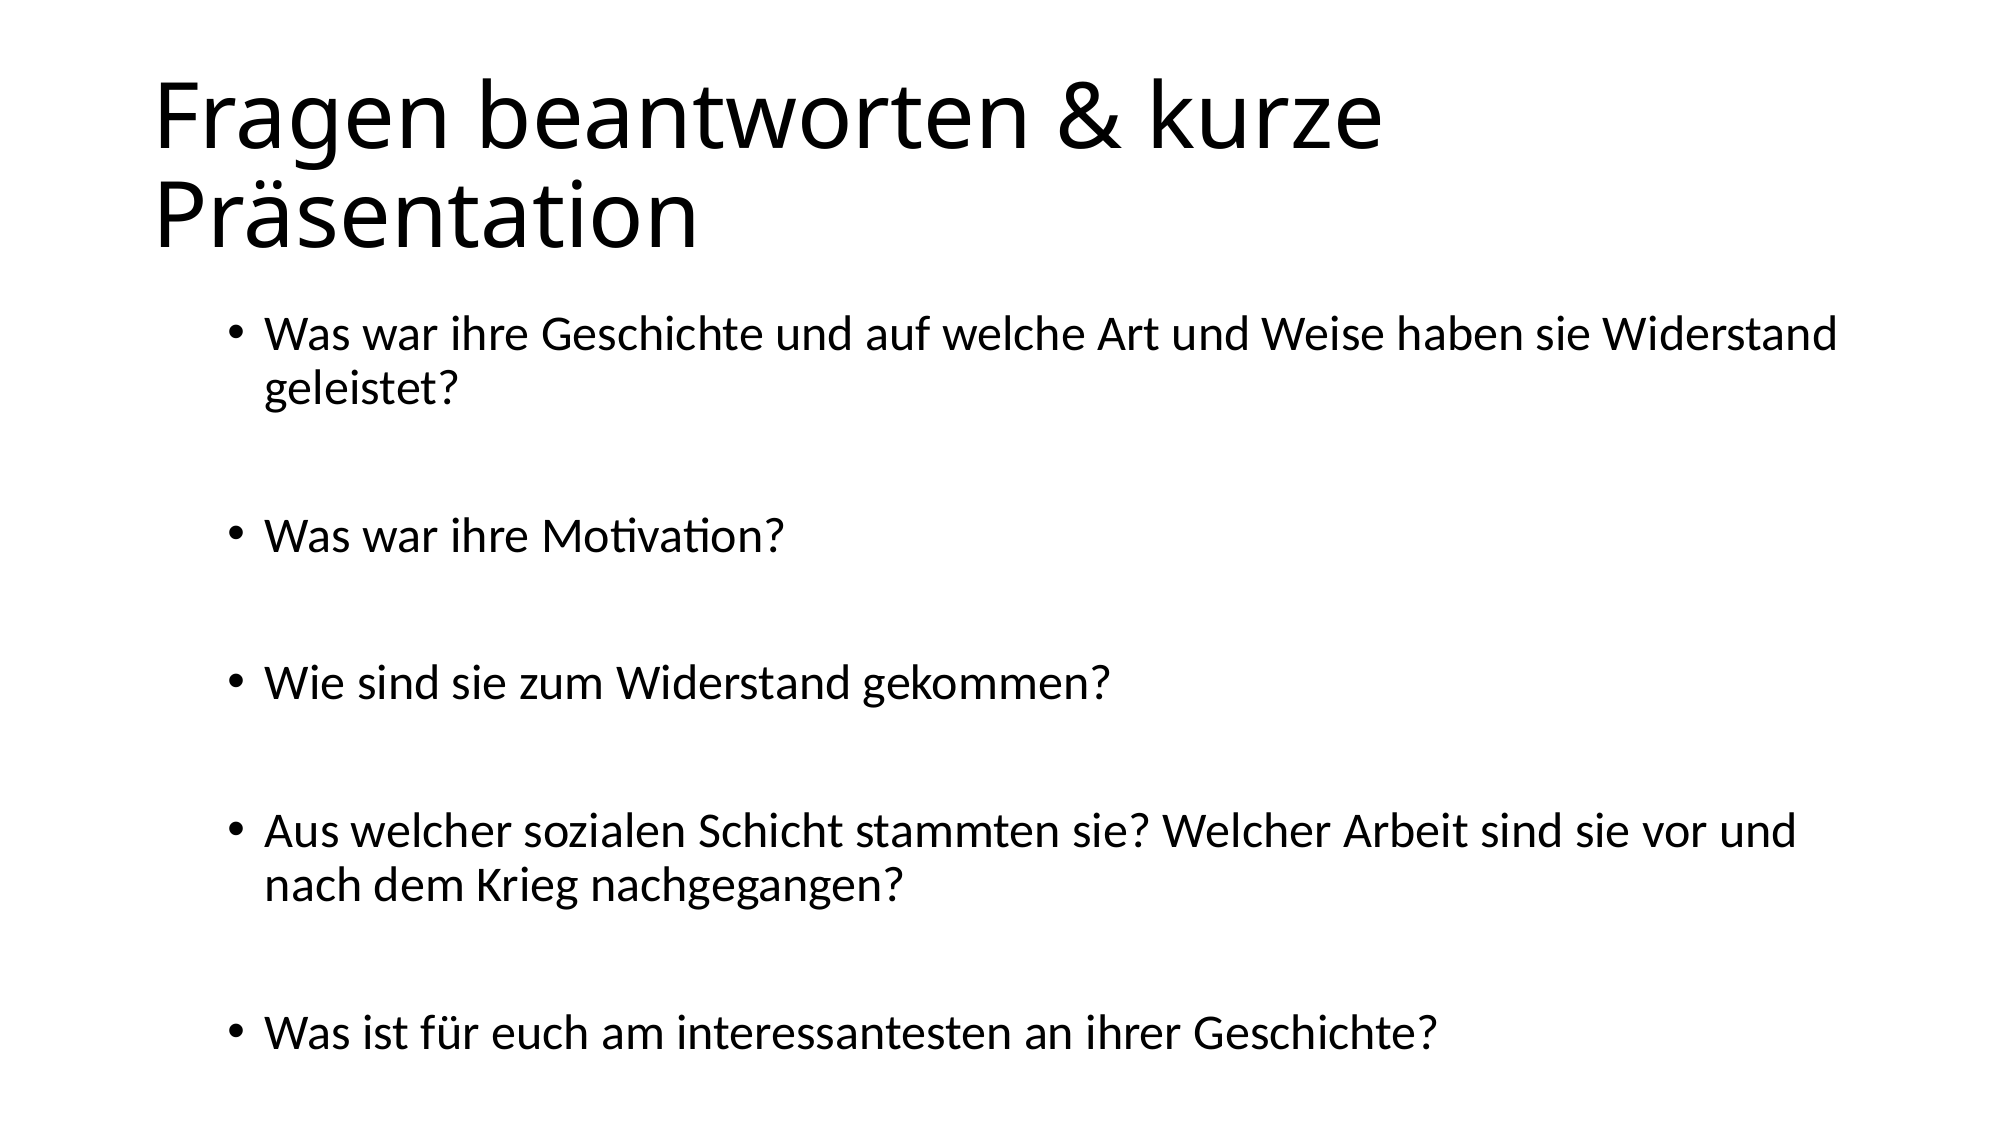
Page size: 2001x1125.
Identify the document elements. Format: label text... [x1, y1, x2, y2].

list Was war ihre Geschichte und auf welche Art und Weise haben sie Widerstand geleistet? Was war ihre Motivation? Wie sind sie zum Widerstand gekommen? Aus welcher sozialen Schicht stammten sie? Welcher Arbeit sind sie vor und nach dem Krieg nachgegangen? Was ist für euch am interessantesten an ihrer Geschichte? [137, 299, 1863, 1014]
title Fragen beantworten & kurze Präsentation [137, 59, 1863, 278]
